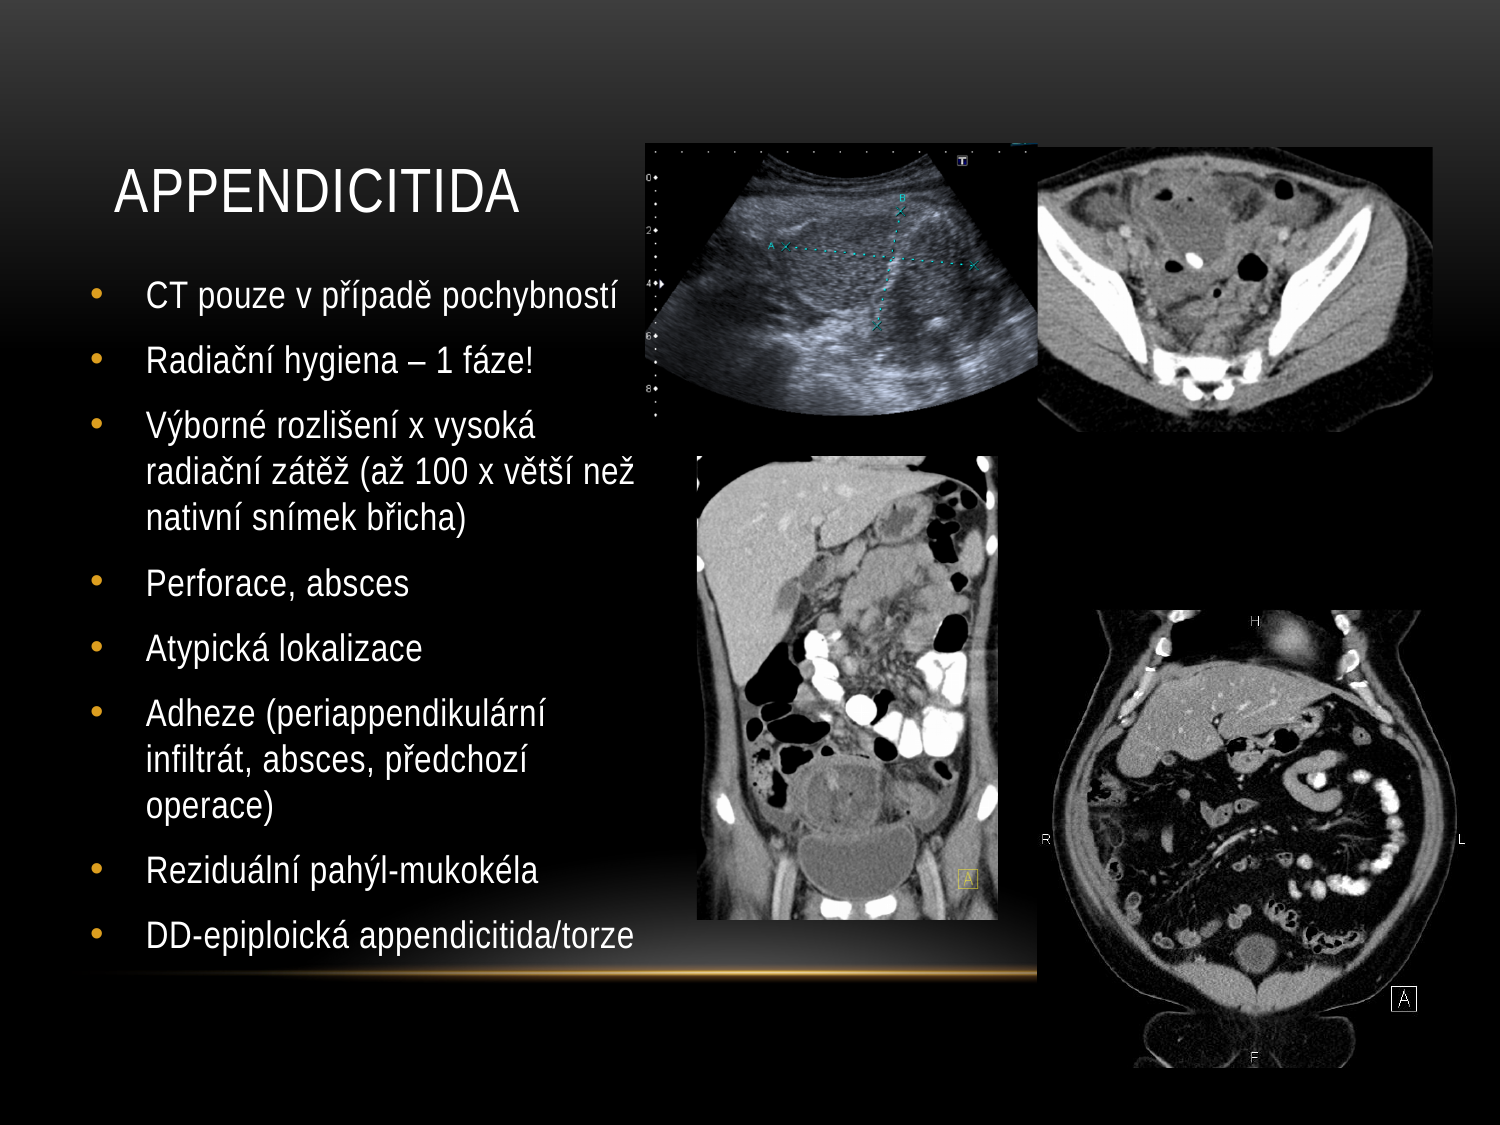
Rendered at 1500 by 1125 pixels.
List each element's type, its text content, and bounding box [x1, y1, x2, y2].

list CT pouze v případě pochybností Radiační hygiena – 1 fáze! Výborné rozlišení x vysoká radiační zátěž (až 100 x větší než nativní snímek břicha) Perforace, absces Atypická lokalizace Adheze (periappendikulární infiltrát, absces, předchozí operace) Reziduální pahýl-mukokéla DD-epiploická appendicitida/torze [75, 262, 656, 1005]
title Appendicitida [99, 45, 1400, 233]
picture [0, 0, 1500, 1125]
